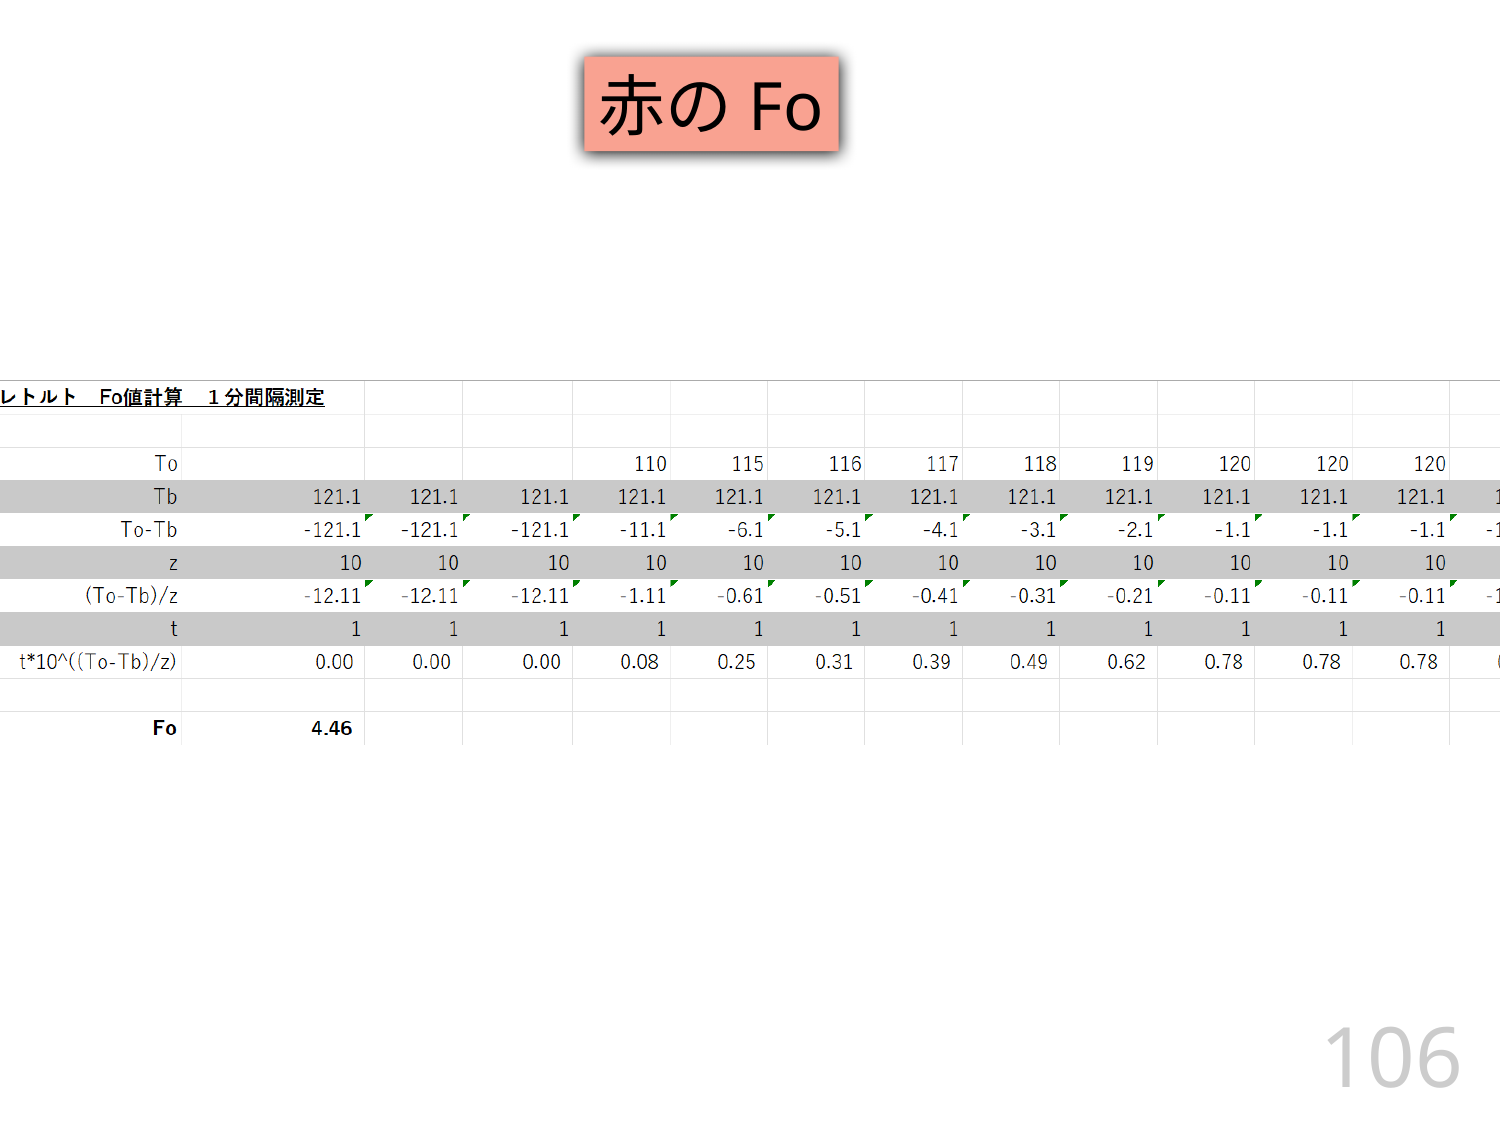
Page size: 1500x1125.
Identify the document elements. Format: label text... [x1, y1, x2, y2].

picture [0, 379, 1500, 746]
text_box 赤のFo [584, 56, 839, 152]
slide_number 106 [1117, 895, 1478, 1125]
